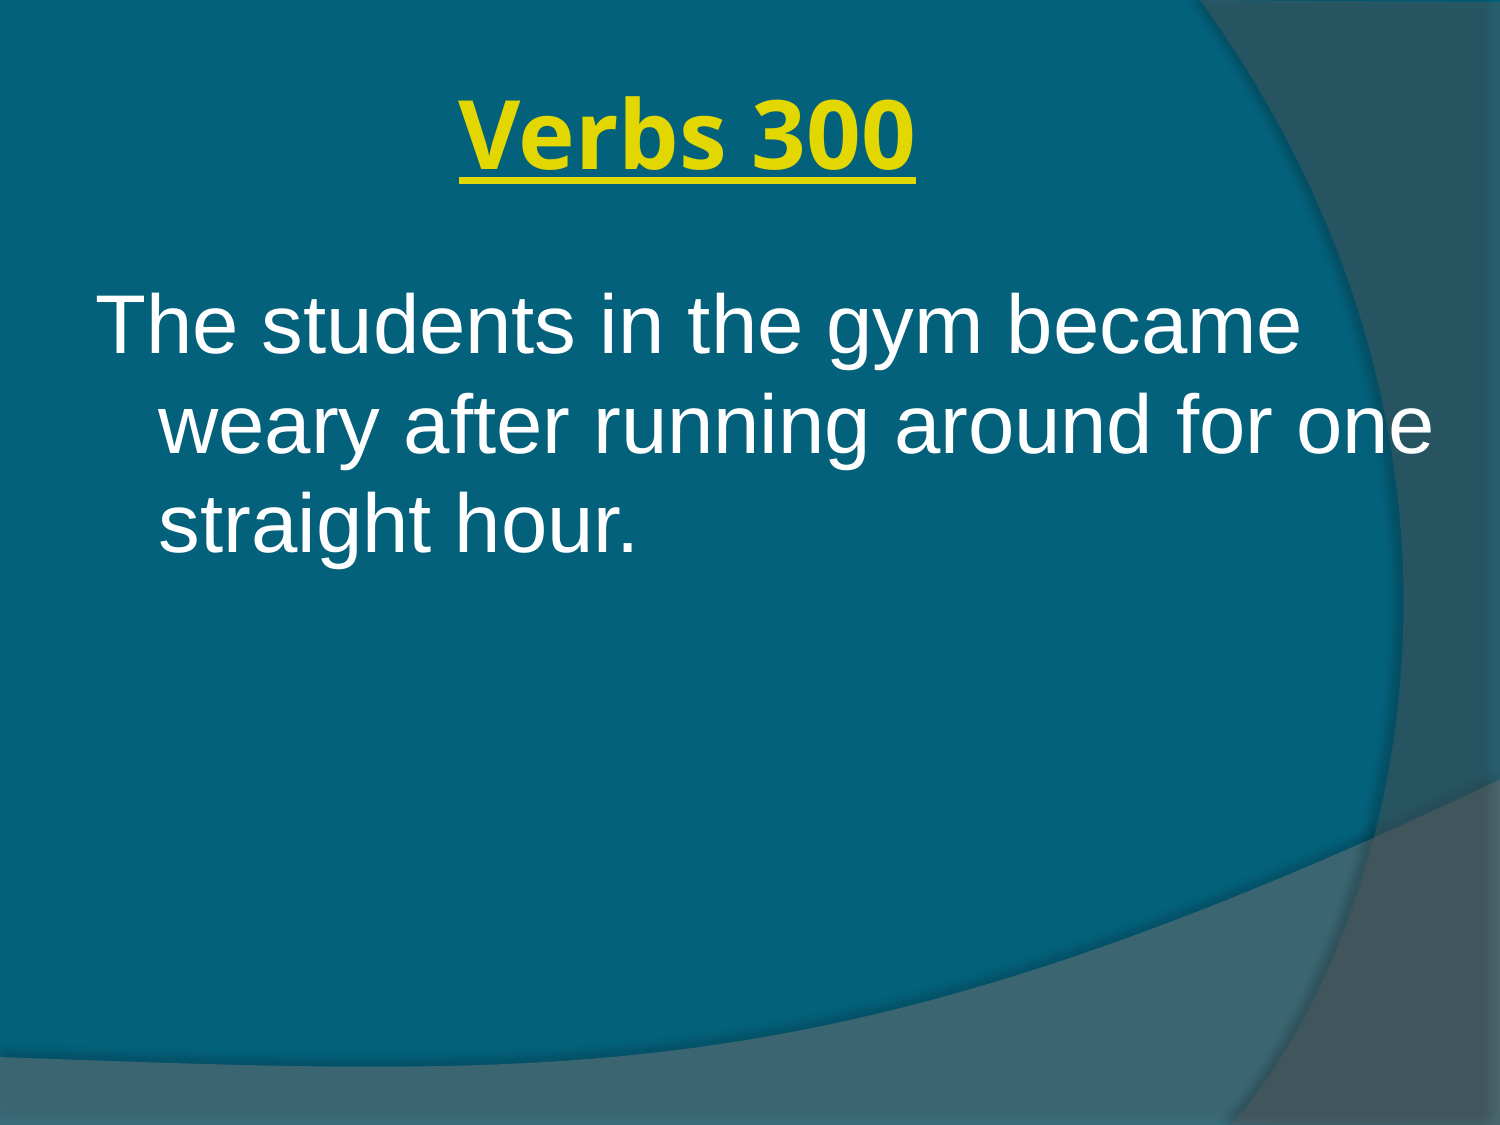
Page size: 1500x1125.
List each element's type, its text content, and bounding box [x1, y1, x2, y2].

title Verbs 300 [75, 45, 1300, 233]
list The students in the gym became weary after running around for one straight hour. [75, 262, 1463, 1005]
